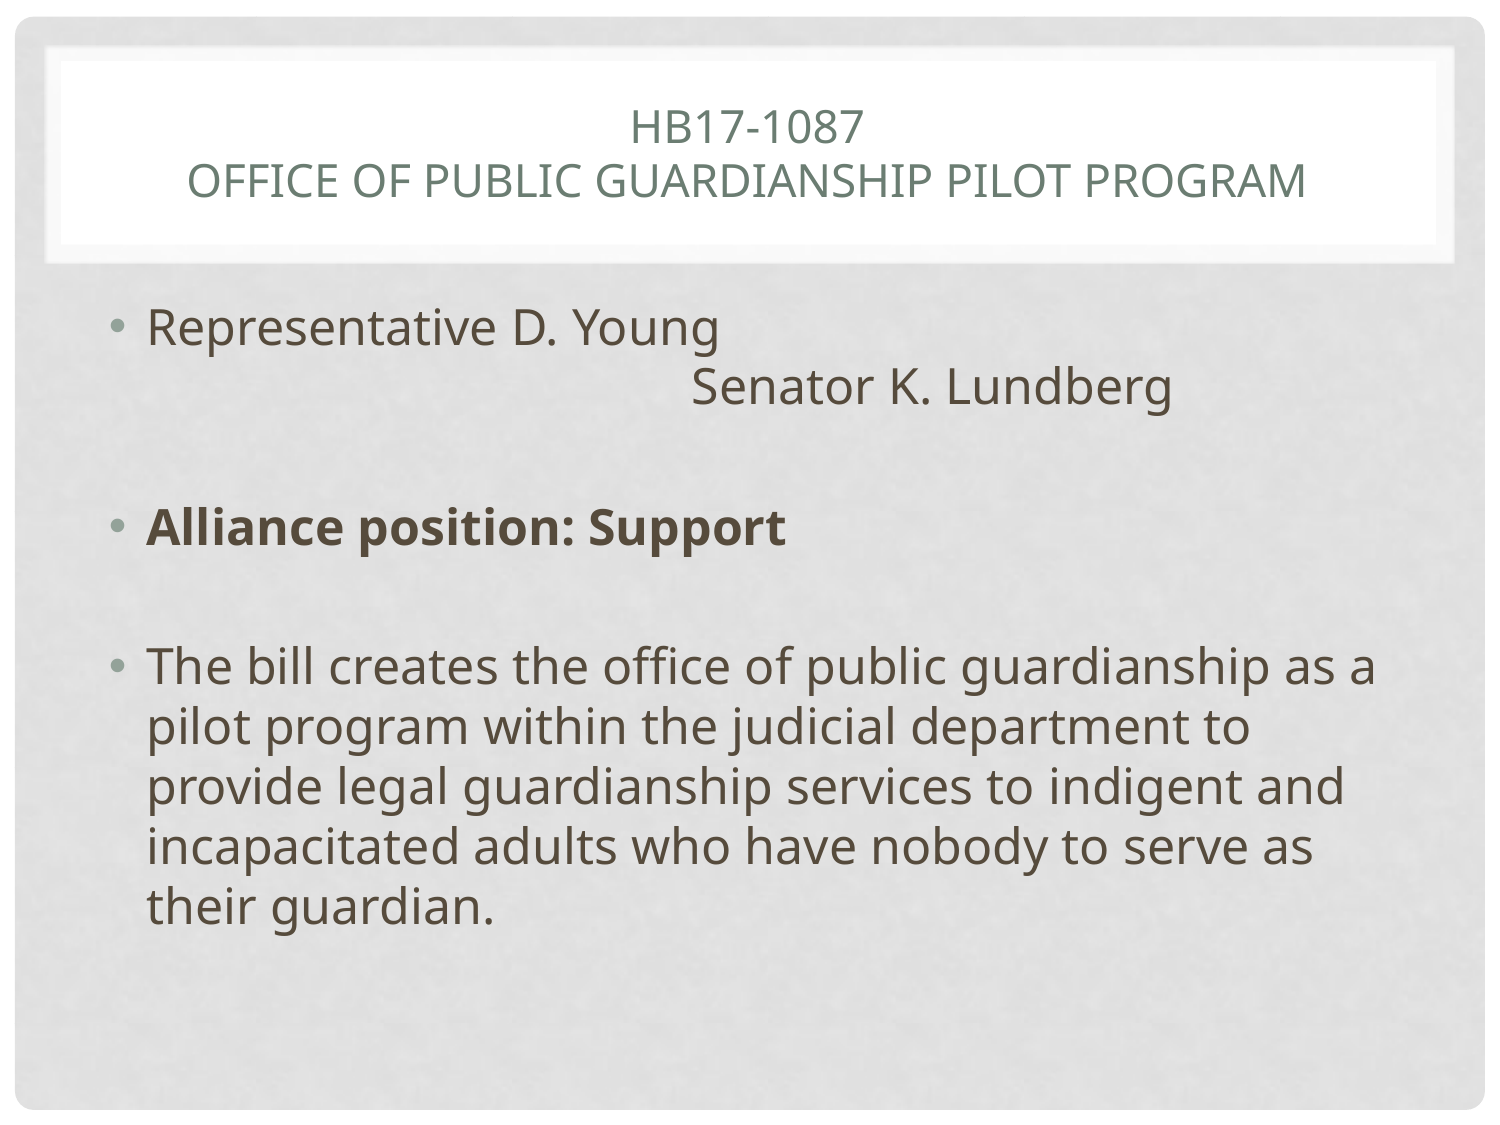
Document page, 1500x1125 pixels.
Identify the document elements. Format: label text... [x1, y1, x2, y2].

list Representative D. Young Senator K. Lundberg Alliance position: Support The bill creates the office of public guardianship as a pilot program within the judicial department to provide legal guardianship services to indigent and incapacitated adults who have nobody to serve as their guardian. [75, 287, 1425, 1005]
title HB17-1087 office of public guardianship pilot program [69, 66, 1425, 238]
